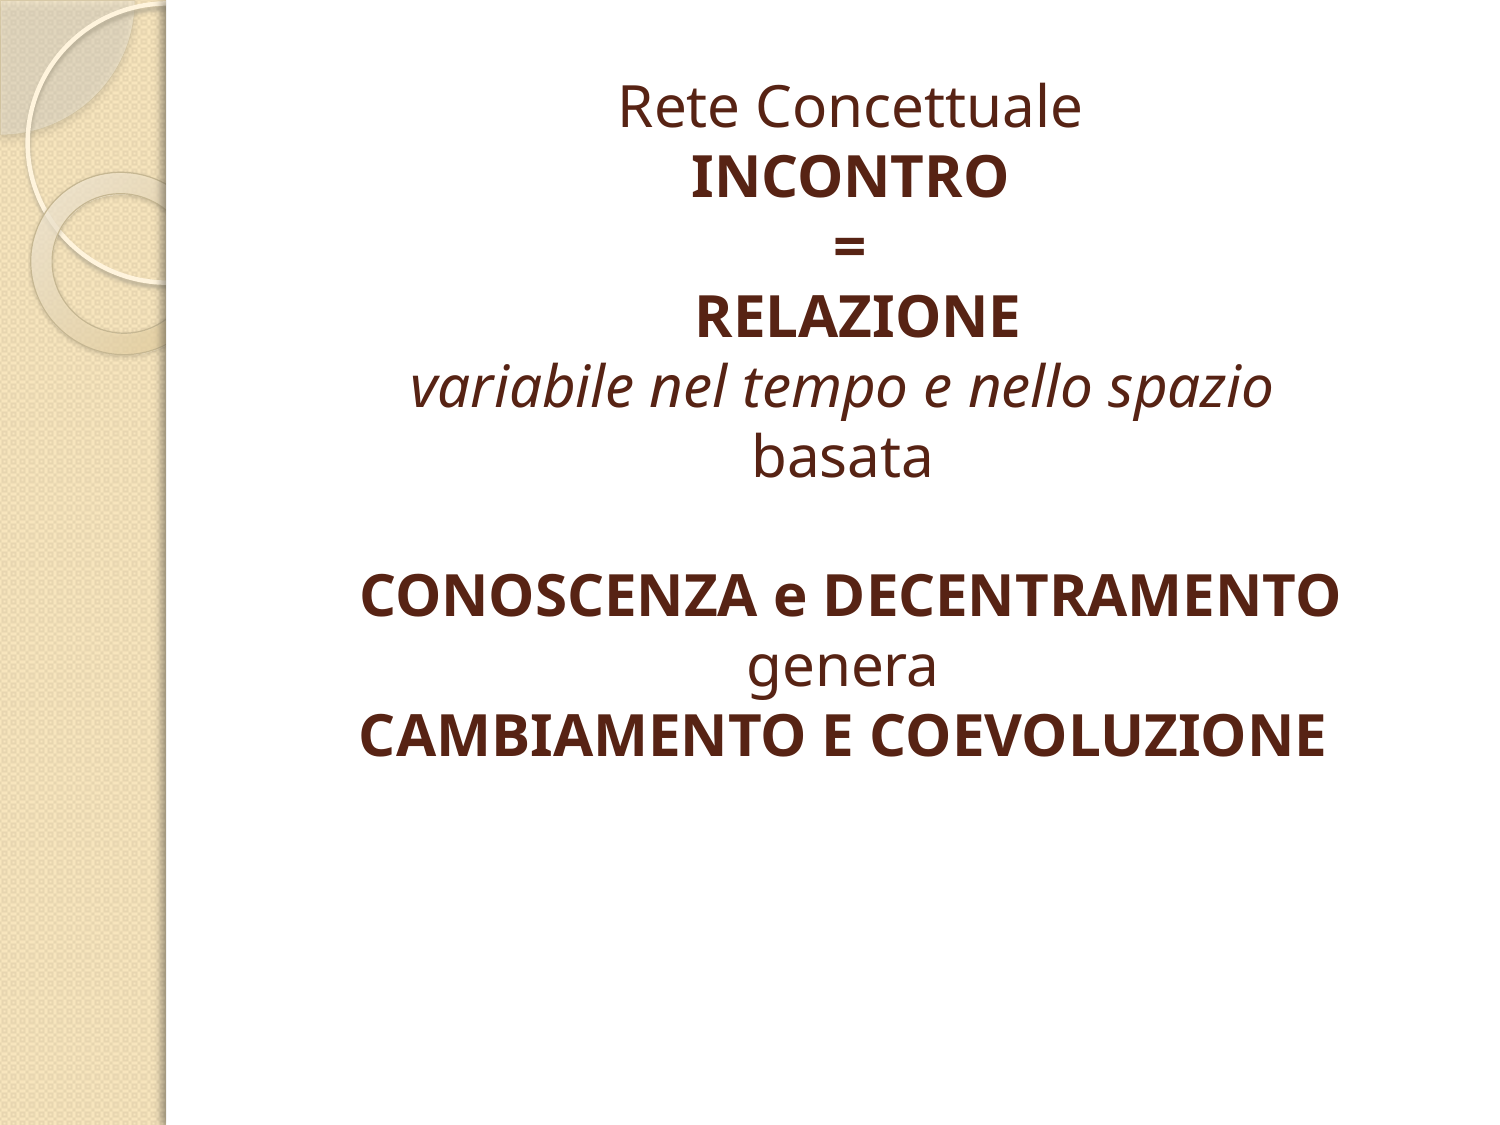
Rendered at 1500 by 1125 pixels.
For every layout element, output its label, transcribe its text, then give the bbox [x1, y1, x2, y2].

title Rete Concettuale INCONTRO = RELAZIONE variabile nel tempo e nello spazio basata CONOSCENZA e DECENTRAMENTO genera CAMBIAMENTO E COEVOLUZIONE [235, 45, 1466, 233]
